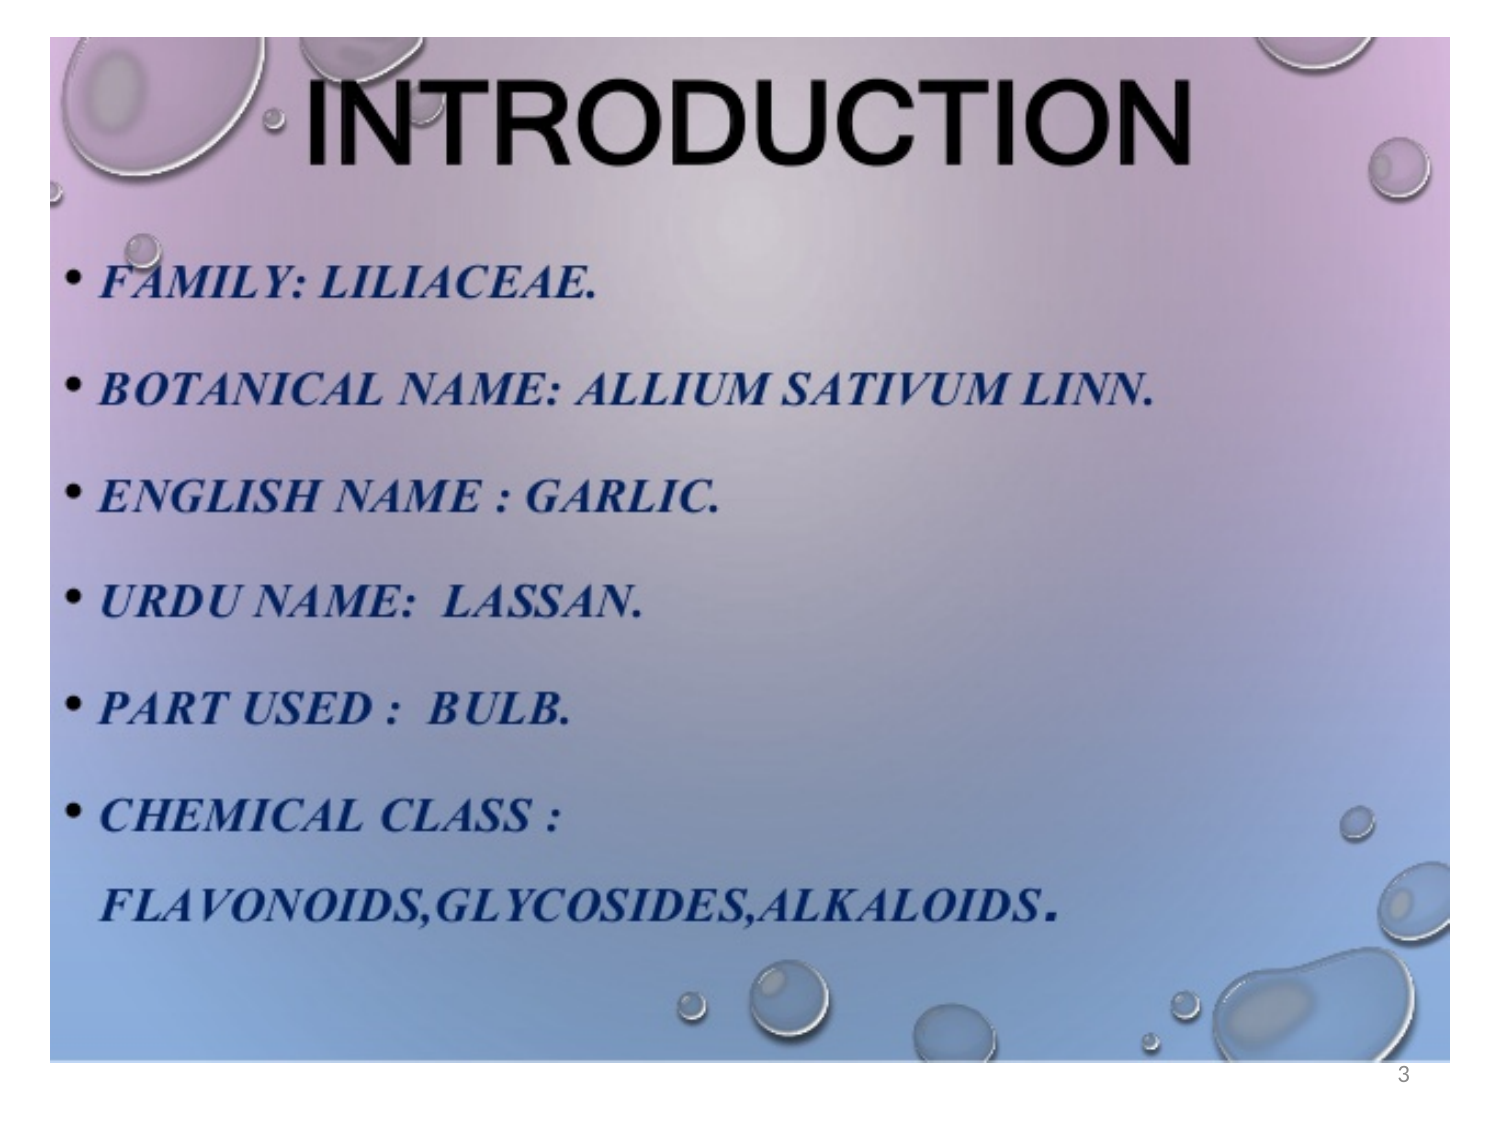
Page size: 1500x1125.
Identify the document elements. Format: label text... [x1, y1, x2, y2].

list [49, 37, 1451, 1063]
slide_number 3 [1074, 1071, 1425, 1103]
